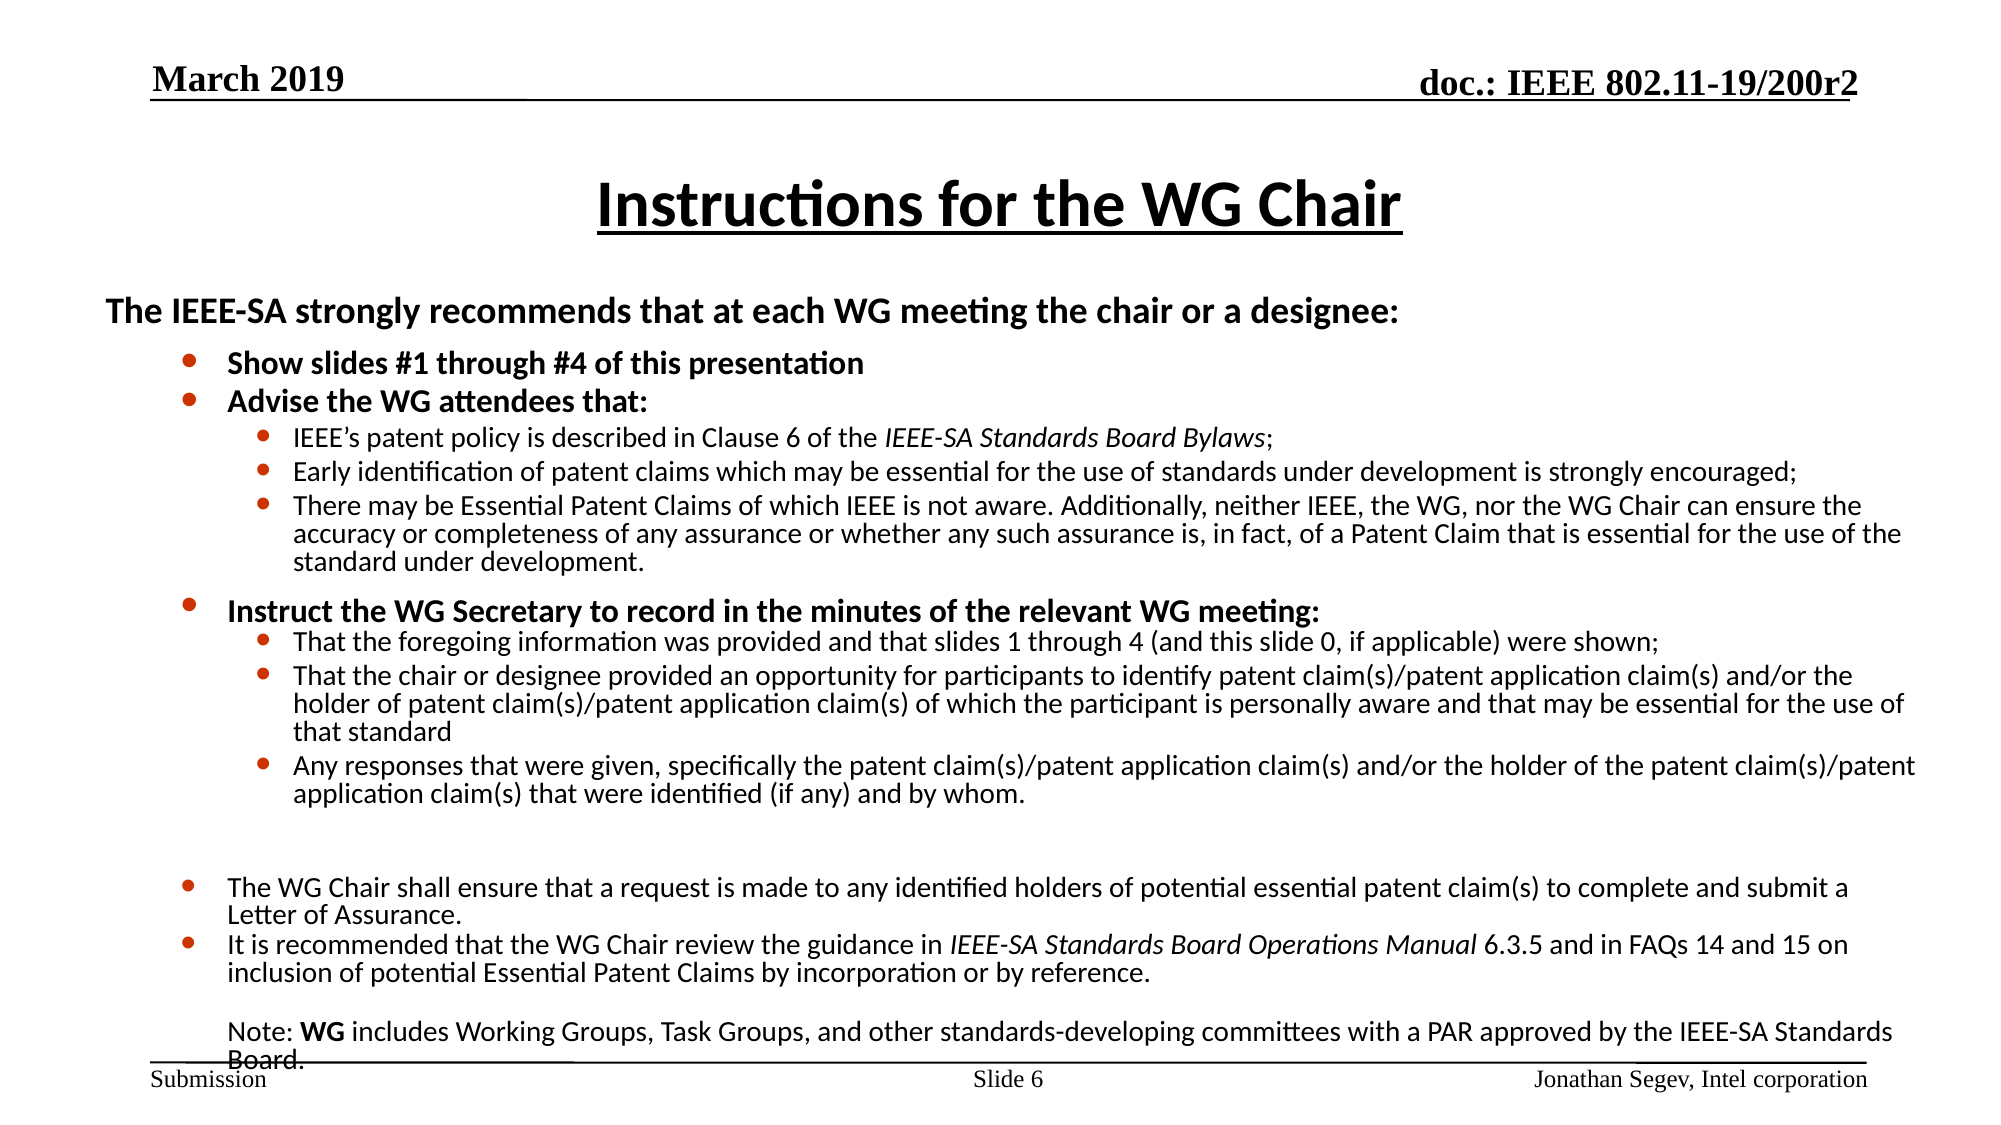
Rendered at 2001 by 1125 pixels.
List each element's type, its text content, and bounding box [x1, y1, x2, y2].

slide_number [152, 54, 563, 100]
footer Jonathan Segev, Intel corporation [1171, 1061, 1869, 1093]
list The IEEE-SA strongly recommends that at each WG meeting the chair or a designee: Show slides #1 through #4 of this presentation Advise the WG attendees that: IEEE’s patent policy is described in Clause 6 of the IEEE-SA Standards Board Bylaws; Early identification of patent claims which may be essential for the use of standards under development is strongly encouraged; There may be Essential Patent Claims of which IEEE is not aware. Additionally, neither IEEE, the WG, nor the WG Chair can ensure the accuracy or completeness of any assurance or whether any such assurance is, in fact, of a Patent Claim that is essential for the use of the standard under development. Instruct the WG Secretary to record in the minutes of the relevant WG meeting: That the foregoing information was provided and that slides 1 through 4 (and this slide 0, if applicable) were shown; That the chair or designee provided an opportunity for participants to identify patent claim(s)/patent application claim(s) and/or the holder of patent claim(s)/patent application claim(s) of which the participant is personally aware and that may be essential for the use of that standard Any responses that were given, specifically the patent claim(s)/patent application claim(s) and/or the holder of the patent claim(s)/patent application claim(s) that were identified (if any) and by whom. The WG Chair shall ensure that a request is made to any identified holders of potential essential patent claim(s) to complete and submit a Letter of Assurance. It is recommended that the WG Chair review the guidance in IEEE-SA Standards Board Operations Manual 6.3.5 and in FAQs 14 and 15 on inclusion of potential Essential Patent Claims by incorporation or by reference. Note: WG includes Working Groups, Task Groups, and other standards-developing committees with a PAR approved by the IEEE-SA Standards Board. [90, 286, 1934, 1000]
title Instructions for the WG Chair [149, 112, 1850, 286]
slide_number Slide 6 [950, 1061, 1067, 1123]
